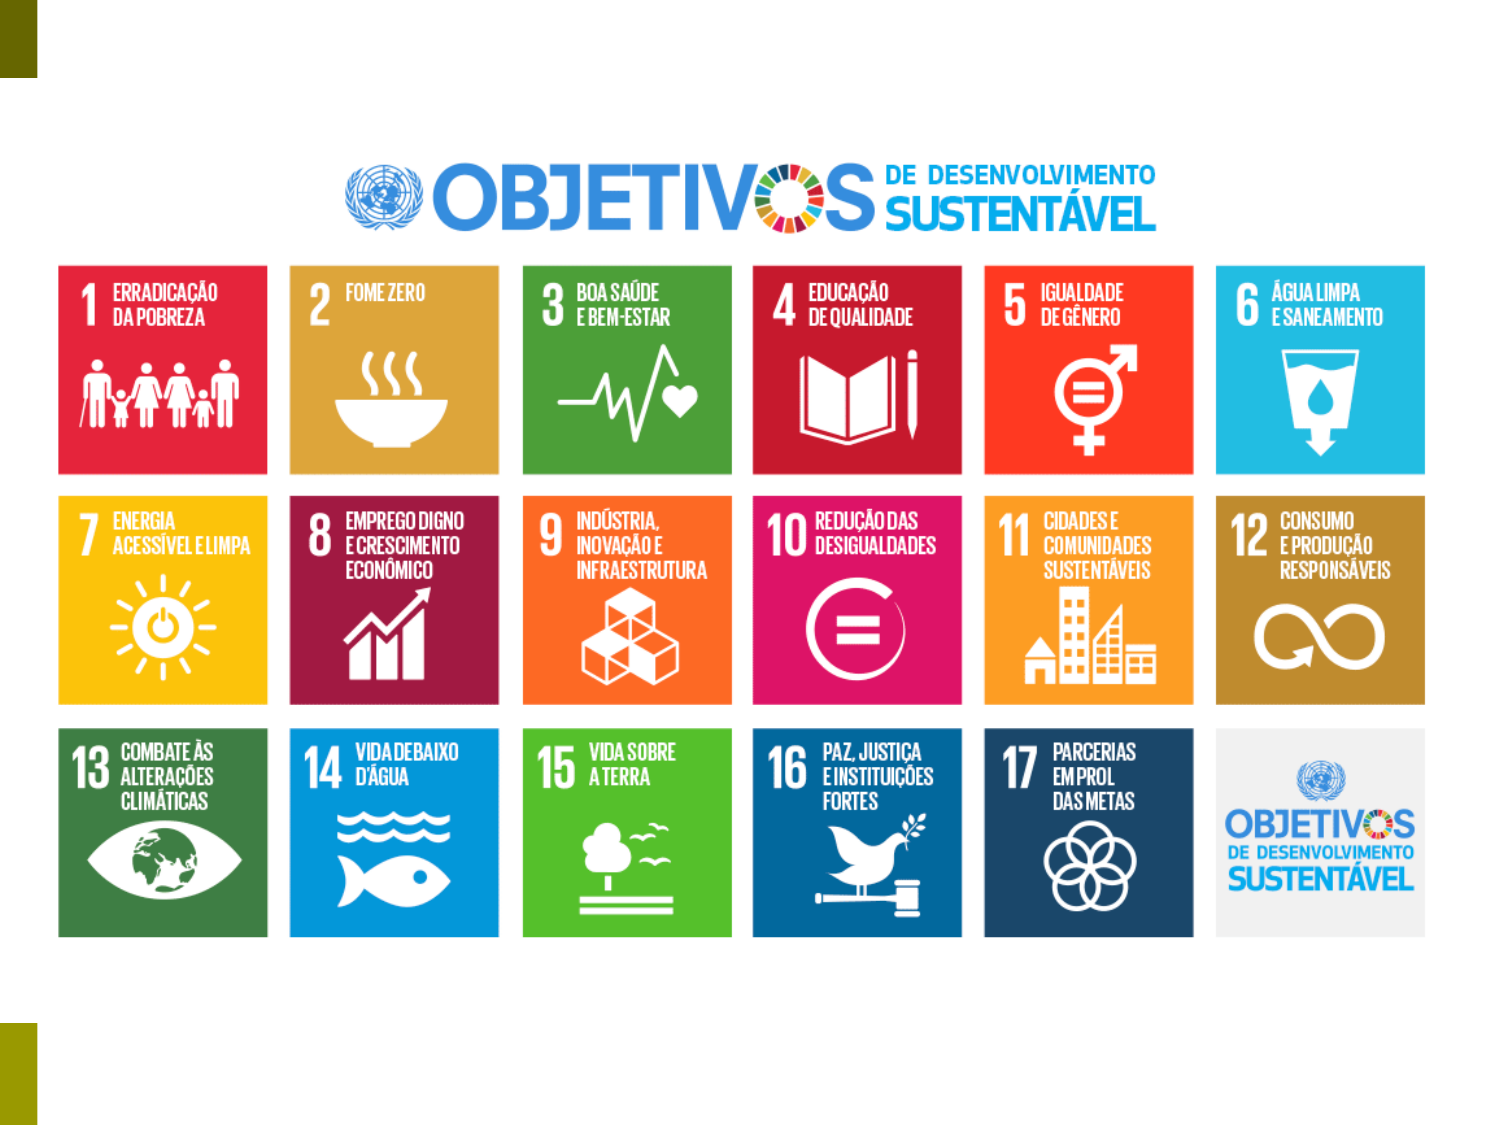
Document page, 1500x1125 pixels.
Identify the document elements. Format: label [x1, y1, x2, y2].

list [0, 78, 1490, 1023]
